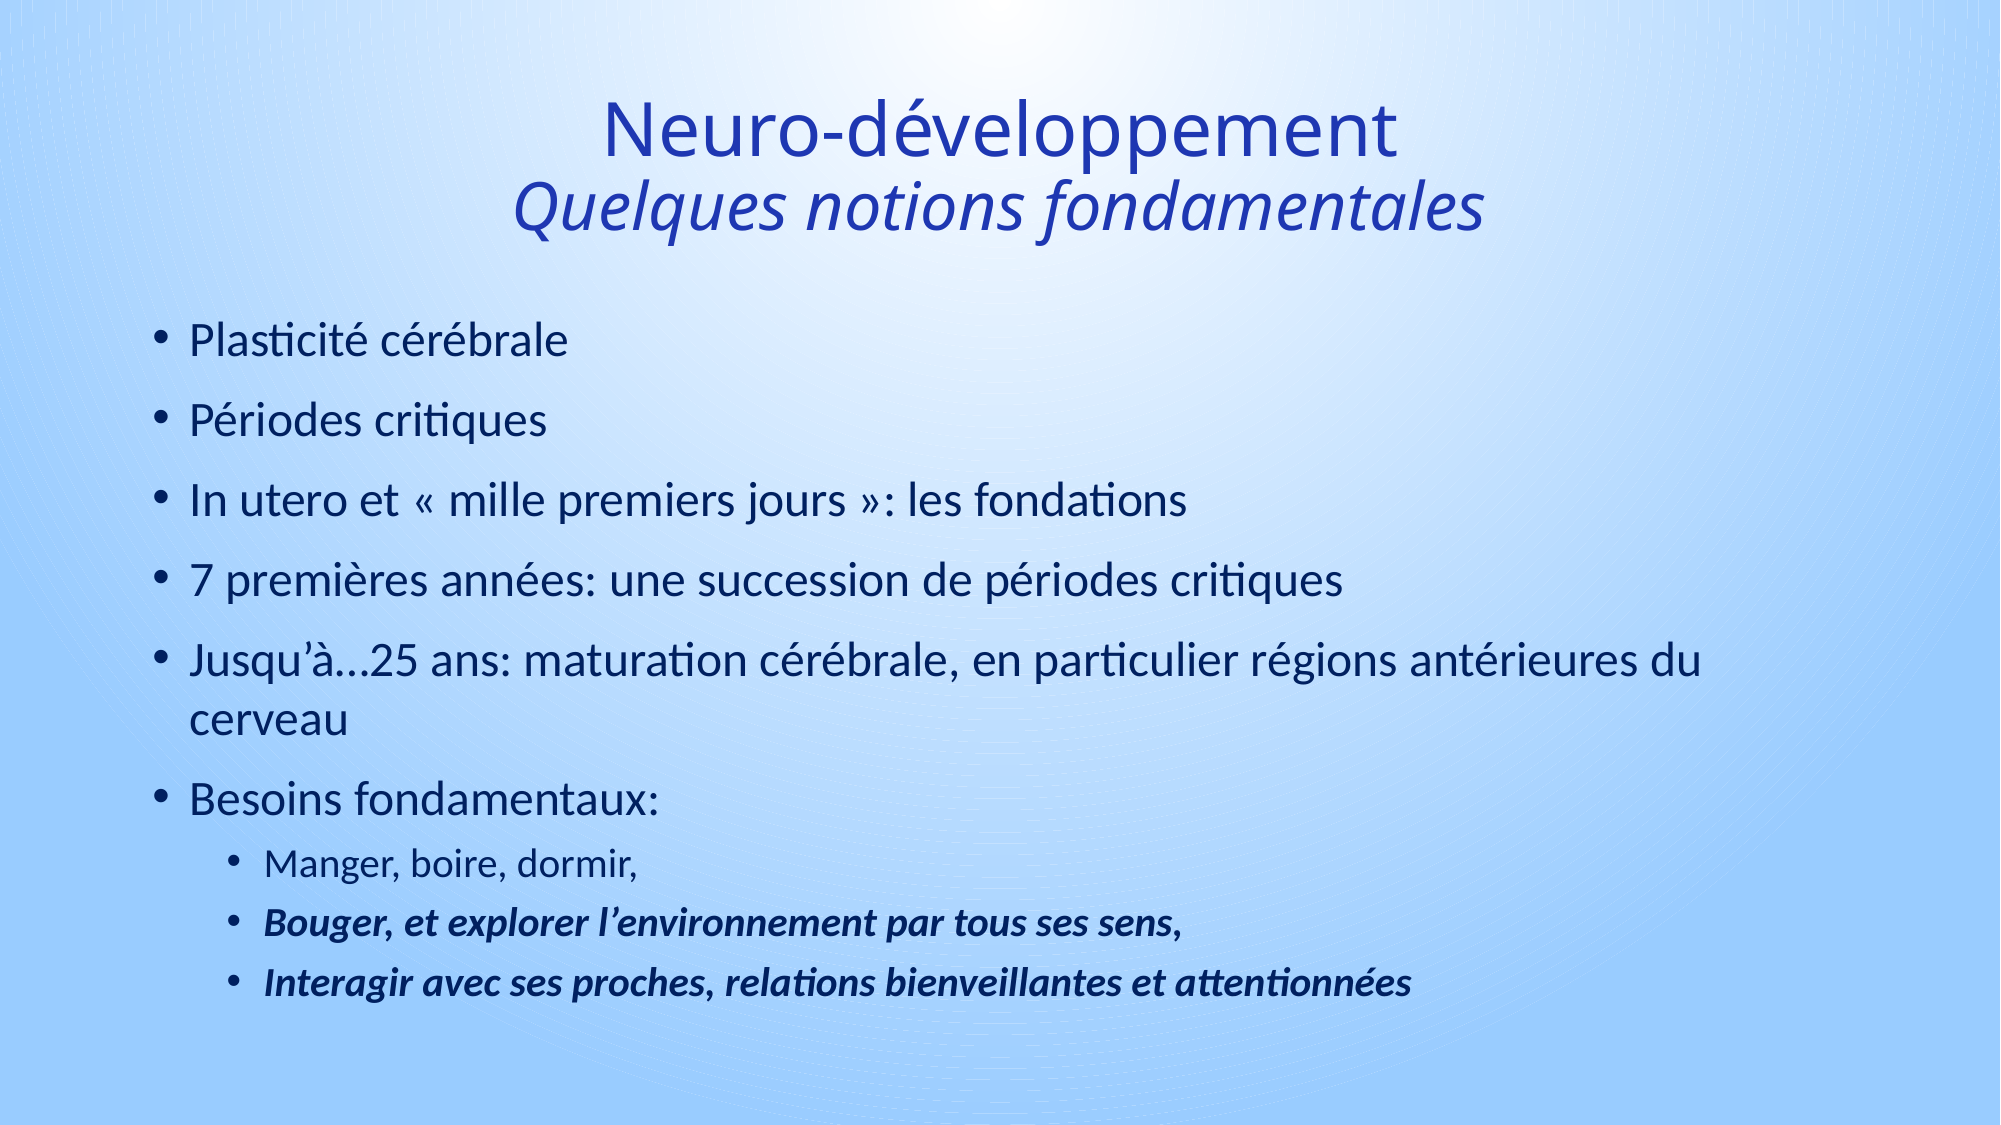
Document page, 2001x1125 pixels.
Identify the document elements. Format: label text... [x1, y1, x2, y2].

list Plasticité cérébrale Périodes critiques In utero et « mille premiers jours »: les fondations 7 premières années: une succession de périodes critiques Jusqu’à…25 ans: maturation cérébrale, en particulier régions antérieures du cerveau Besoins fondamentaux: Manger, boire, dormir, Bouger, et explorer l’environnement par tous ses sens, Interagir avec ses proches, relations bienveillantes et attentionnées [137, 299, 1863, 1014]
title Neuro-développement Quelques notions fondamentales [137, 59, 1863, 278]
